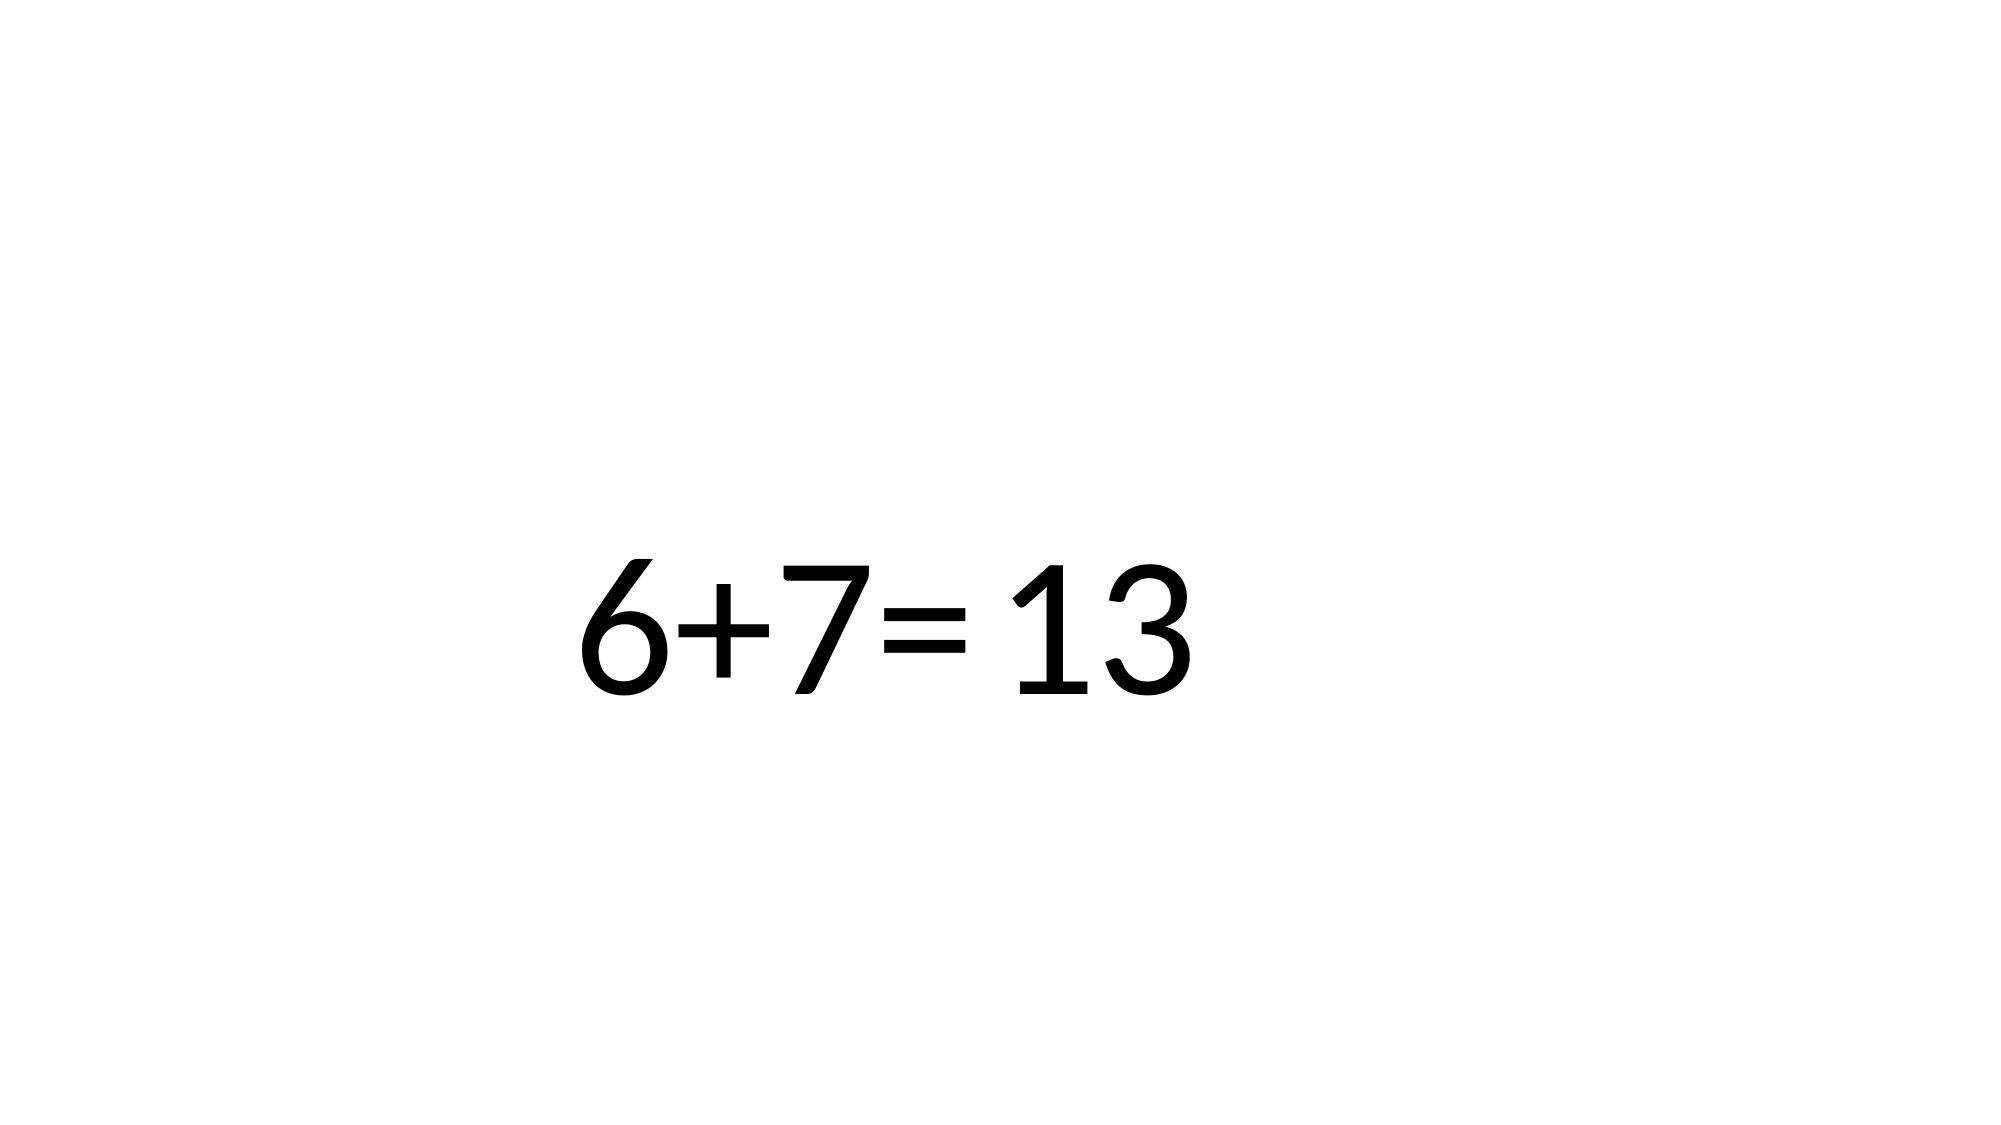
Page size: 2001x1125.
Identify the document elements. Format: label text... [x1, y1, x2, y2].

text_box 6+7= [558, 486, 980, 742]
text_box 13 [980, 486, 1213, 742]
